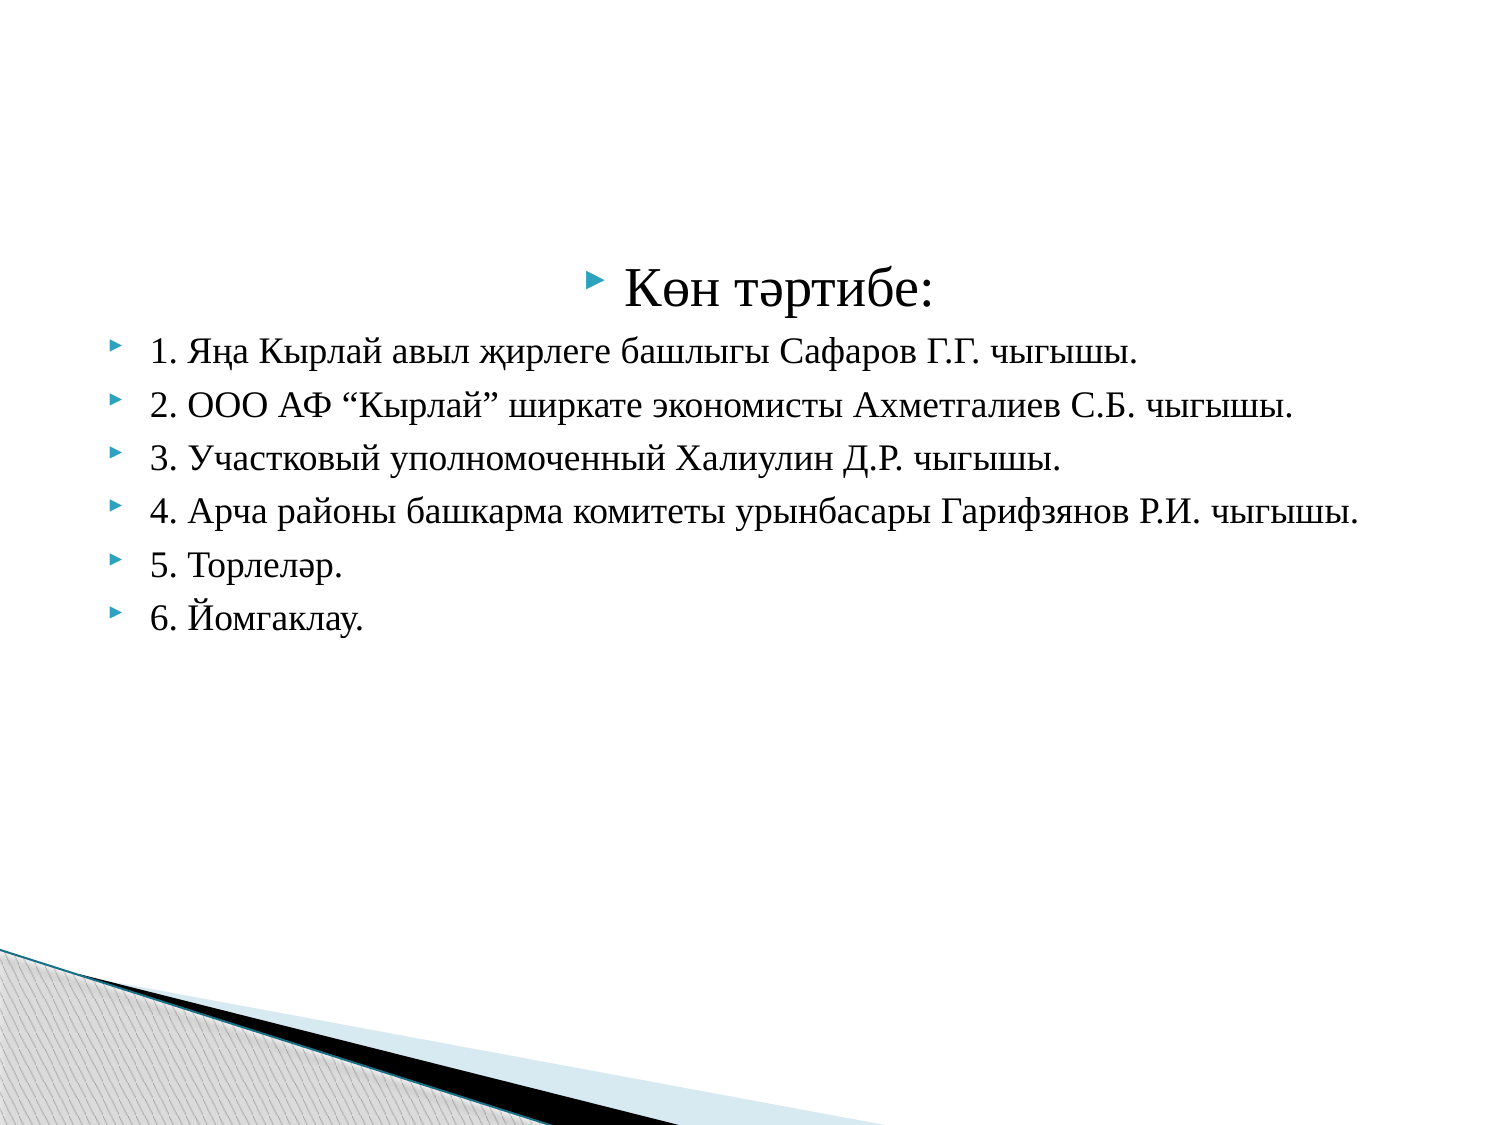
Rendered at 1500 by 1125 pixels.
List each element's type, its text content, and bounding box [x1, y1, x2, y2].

list Көн тәртибе: 1. Яңа Кырлай авыл җирлеге башлыгы Сафаров Г.Г. чыгышы. 2. ООО АФ “Кырлай” ширкате экономисты Ахметгалиев С.Б. чыгышы. 3. Участковый уполномоченный Халиулин Д.Р. чыгышы. 4. Арча районы башкарма комитеты урынбасары Гарифзянов Р.И. чыгышы. 5. Торлеләр. 6. Йомгаклау. [75, 243, 1425, 986]
